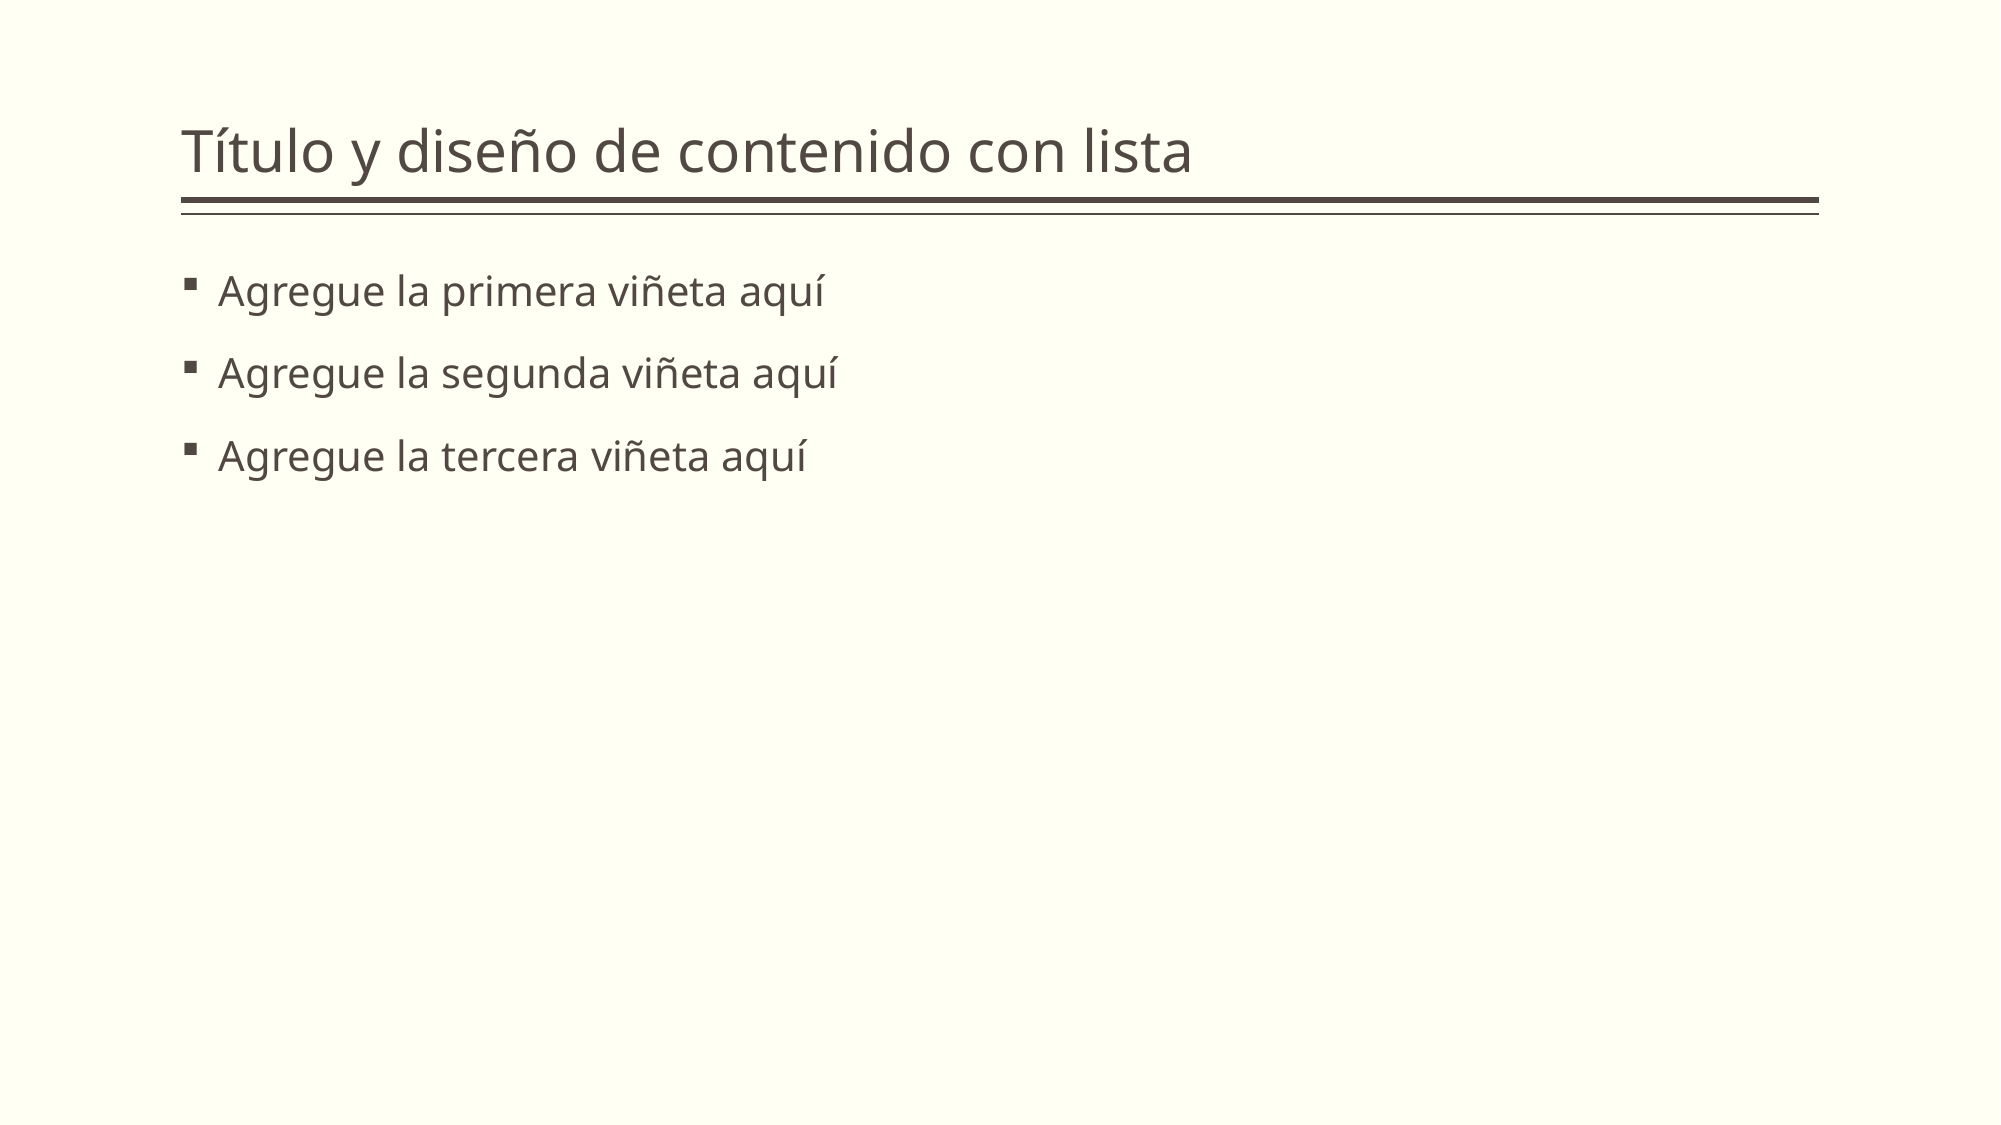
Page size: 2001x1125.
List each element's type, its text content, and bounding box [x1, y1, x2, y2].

list Agregue la primera viñeta aquí Agregue la segunda viñeta aquí Agregue la tercera viñeta aquí [181, 262, 1819, 1013]
title Título y diseño de contenido con lista [181, 12, 1819, 193]
